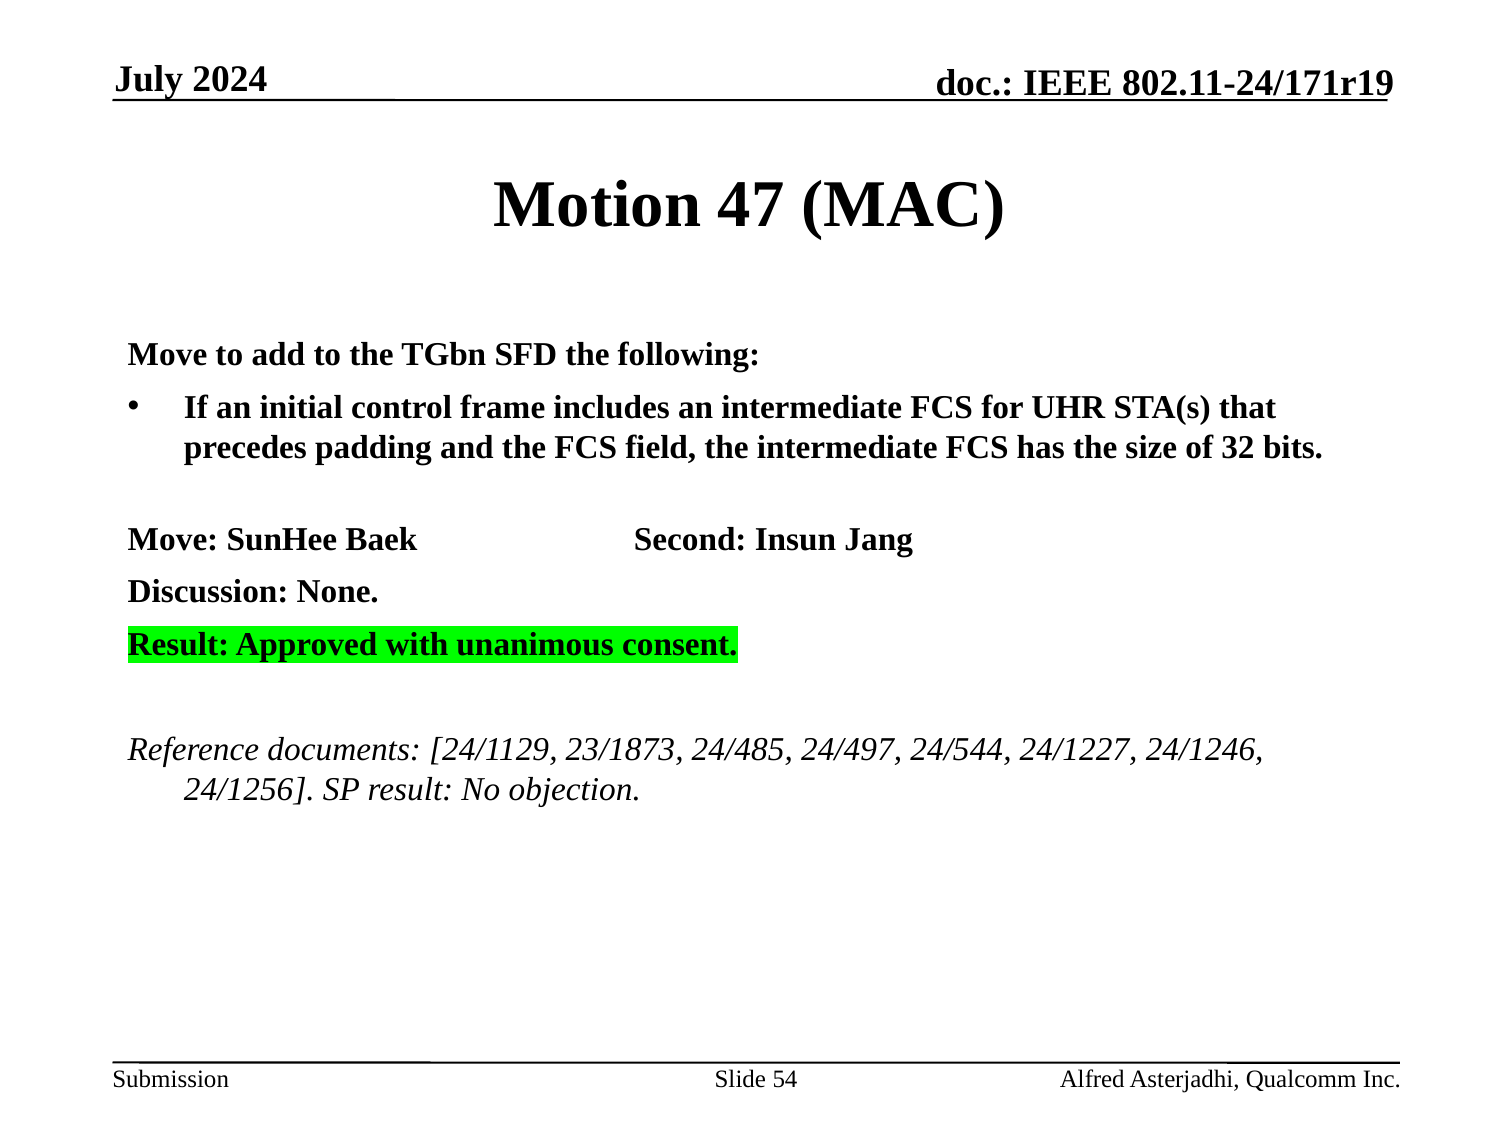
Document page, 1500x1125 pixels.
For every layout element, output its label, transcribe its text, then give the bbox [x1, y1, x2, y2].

list Move to add to the TGbn SFD the following: If an initial control frame includes an intermediate FCS for UHR STA(s) that precedes padding and the FCS field, the intermediate FCS has the size of 32 bits. Move: SunHee Baek Second: Insun Jang Discussion: None. Result: Approved with unanimous consent. Reference documents: [24/1129, 23/1873, 24/485, 24/497, 24/544, 24/1227, 24/1246, 24/1256]. SP result: No objection. [112, 324, 1388, 1000]
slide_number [114, 54, 423, 100]
footer Alfred Asterjadhi, Qualcomm Inc. [878, 1061, 1402, 1093]
slide_number Slide 54 [712, 1061, 800, 1123]
title Motion 47 (MAC) [112, 112, 1388, 288]
